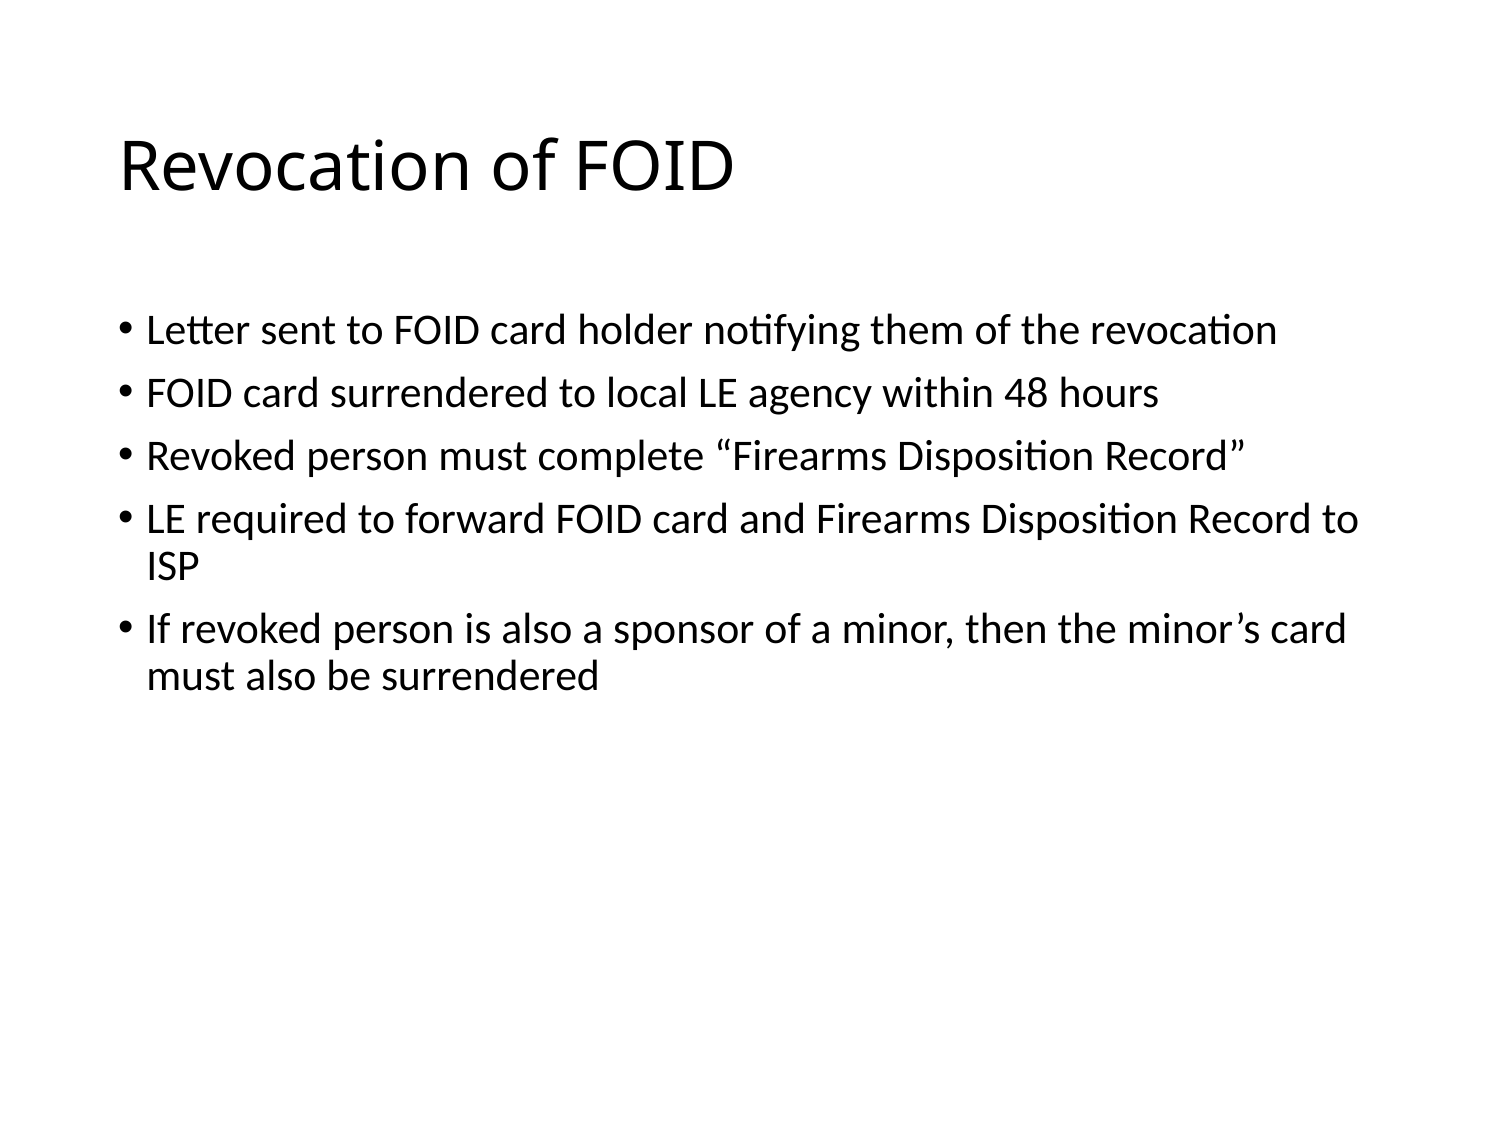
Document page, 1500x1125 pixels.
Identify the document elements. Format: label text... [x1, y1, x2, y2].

title Revocation of FOID [103, 59, 1397, 278]
list Letter sent to FOID card holder notifying them of the revocation FOID card surrendered to local LE agency within 48 hours Revoked person must complete “Firearms Disposition Record” LE required to forward FOID card and Firearms Disposition Record to ISP If revoked person is also a sponsor of a minor, then the minor’s card must also be surrendered [103, 299, 1397, 1014]
